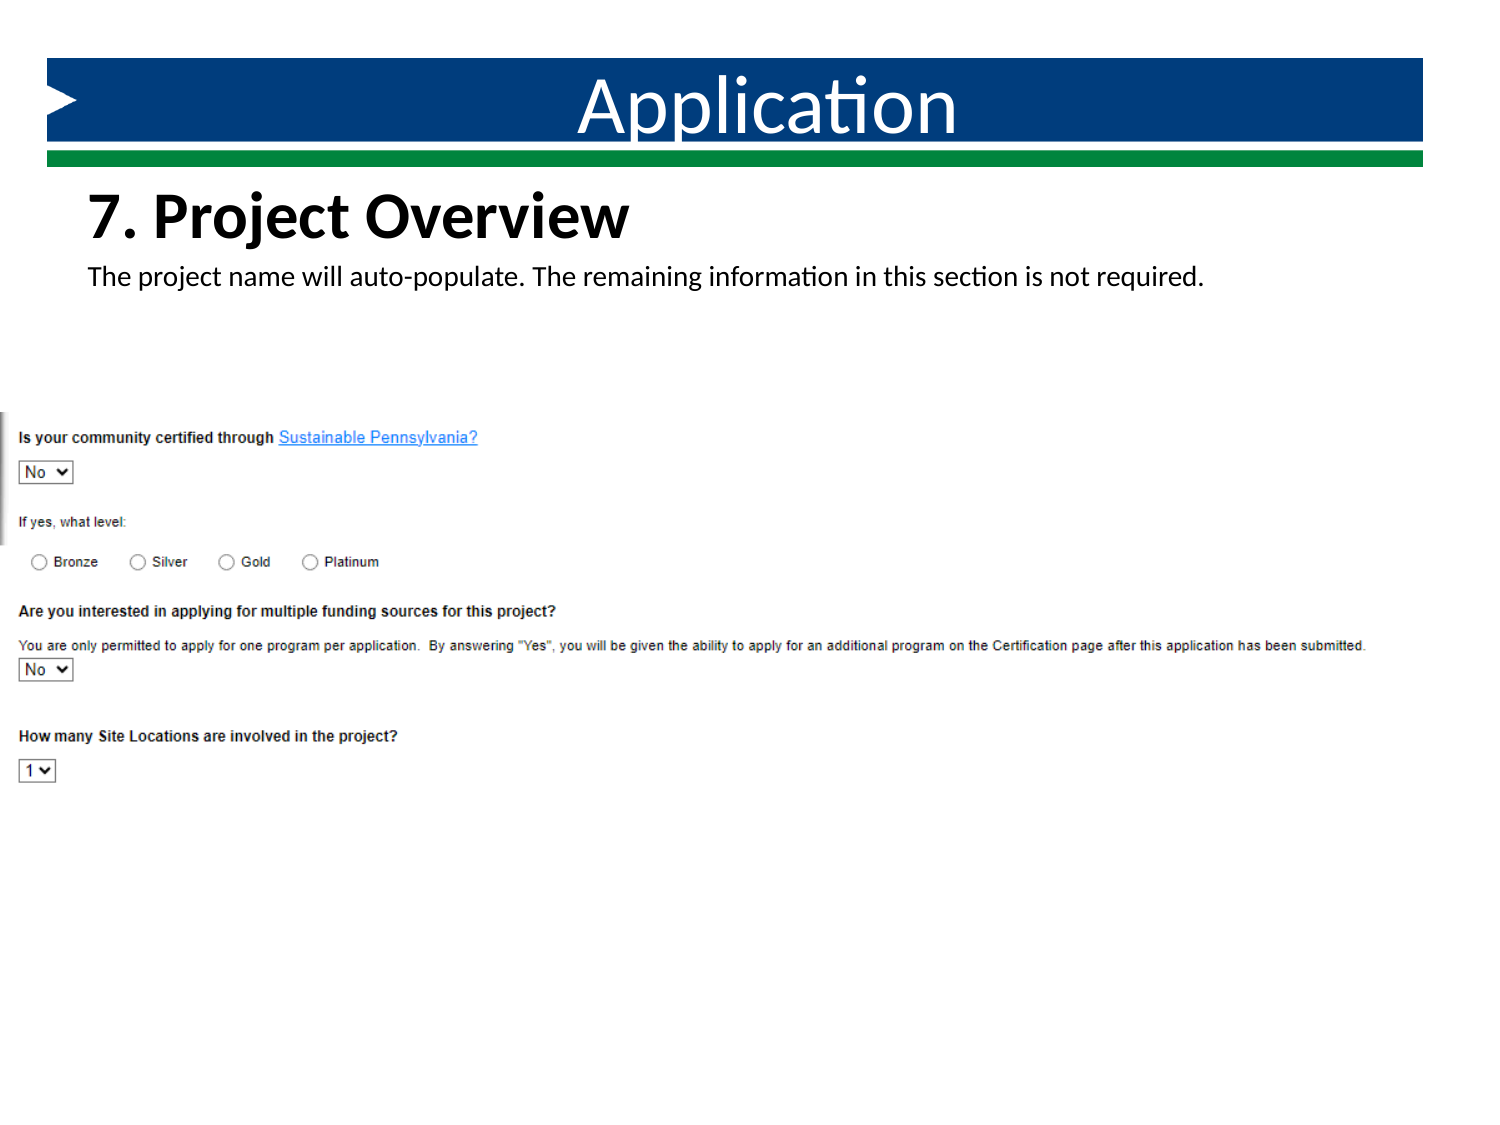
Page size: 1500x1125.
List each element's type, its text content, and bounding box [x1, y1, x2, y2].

list 7. Project Overview The project name will auto-populate. The remaining information in this section is not required. [72, 173, 1423, 409]
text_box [47, 58, 1423, 167]
picture [0, 412, 1500, 894]
